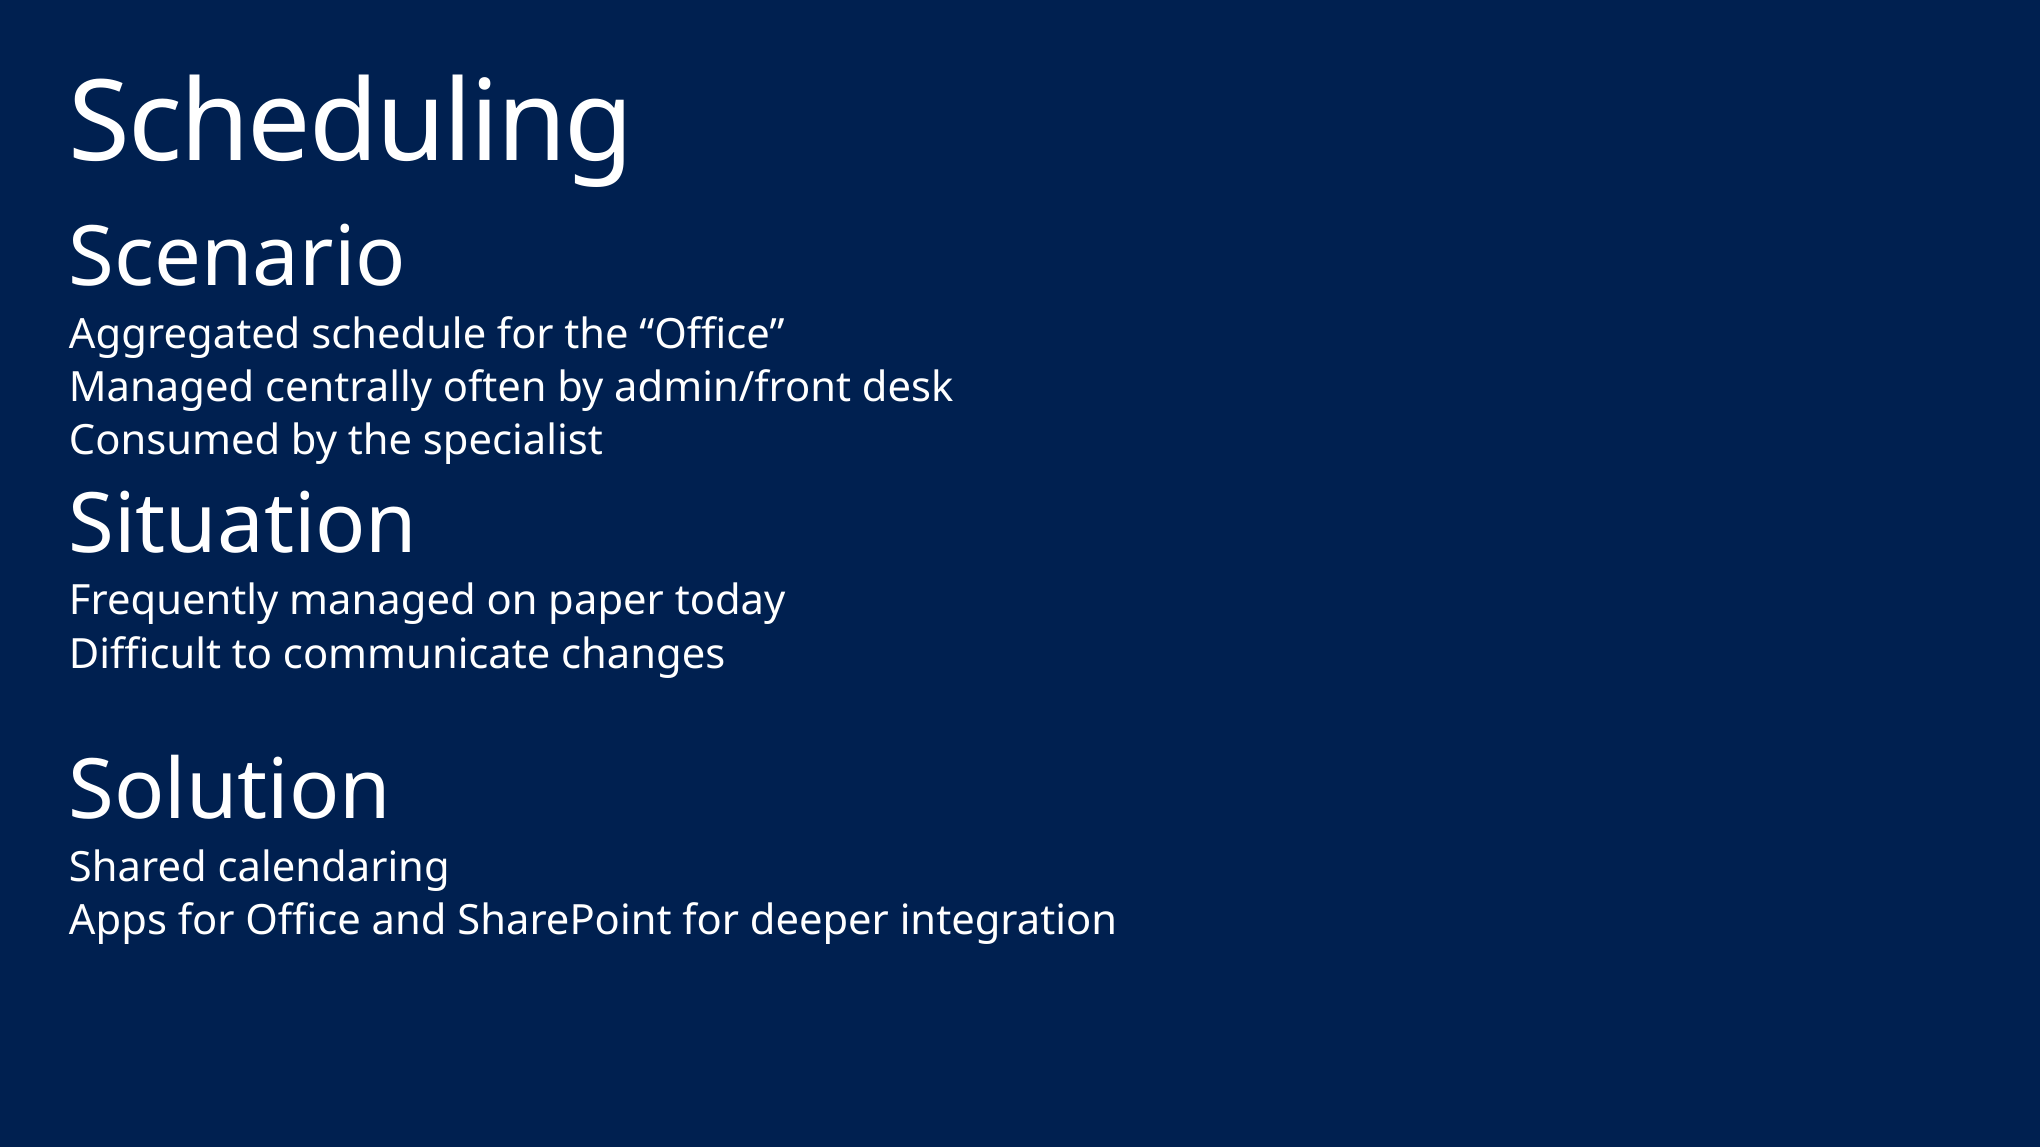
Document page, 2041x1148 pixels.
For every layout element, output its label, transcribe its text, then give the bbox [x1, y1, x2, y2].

title Scheduling [45, 48, 1996, 198]
list Scenario Aggregated schedule for the “Office” Managed centrally often by admin/front desk Consumed by the specialist Situation Frequently managed on paper today Difficult to communicate changes Solution Shared calendaring Apps for Office and SharePoint for deeper integration [45, 198, 1996, 987]
